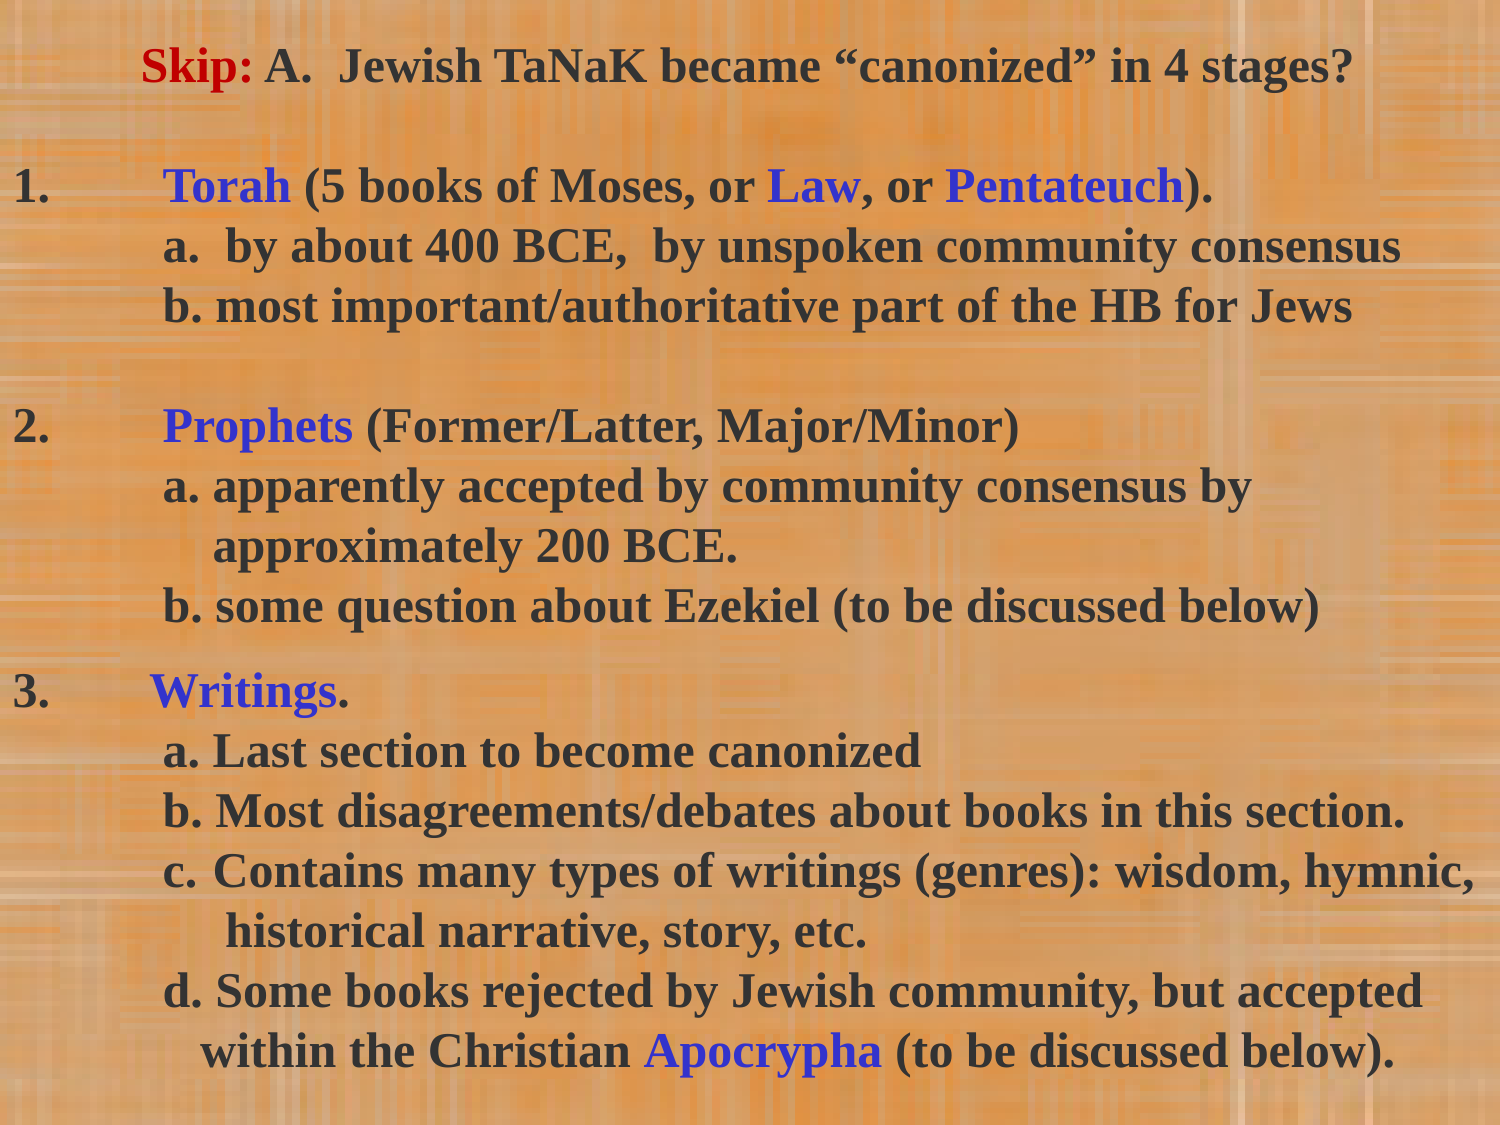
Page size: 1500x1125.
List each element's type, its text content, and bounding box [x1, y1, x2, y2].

picture [0, 0, 1500, 1125]
text_box Skip: A. Jewish TaNaK became “canonized” in 4 stages? 1. Torah (5 books of Moses, or Law, or Pentateuch). a. by about 400 BCE, by unspoken community consensus b. most important/authoritative part of the HB for Jews 2. Prophets (Former/Latter, Major/Minor) a. apparently accepted by community consensus by approximately 200 BCE. b. some question about Ezekiel (to be discussed below) 3. Writings. Last section to become canonized Most disagreements/debates about books in this section. Contains many types of writings (genres): wisdom, hymnic, historical narrative, story, etc. Some books rejected by Jewish community, but accepted within the Christian Apocrypha (to be discussed below). [0, 24, 1498, 1085]
